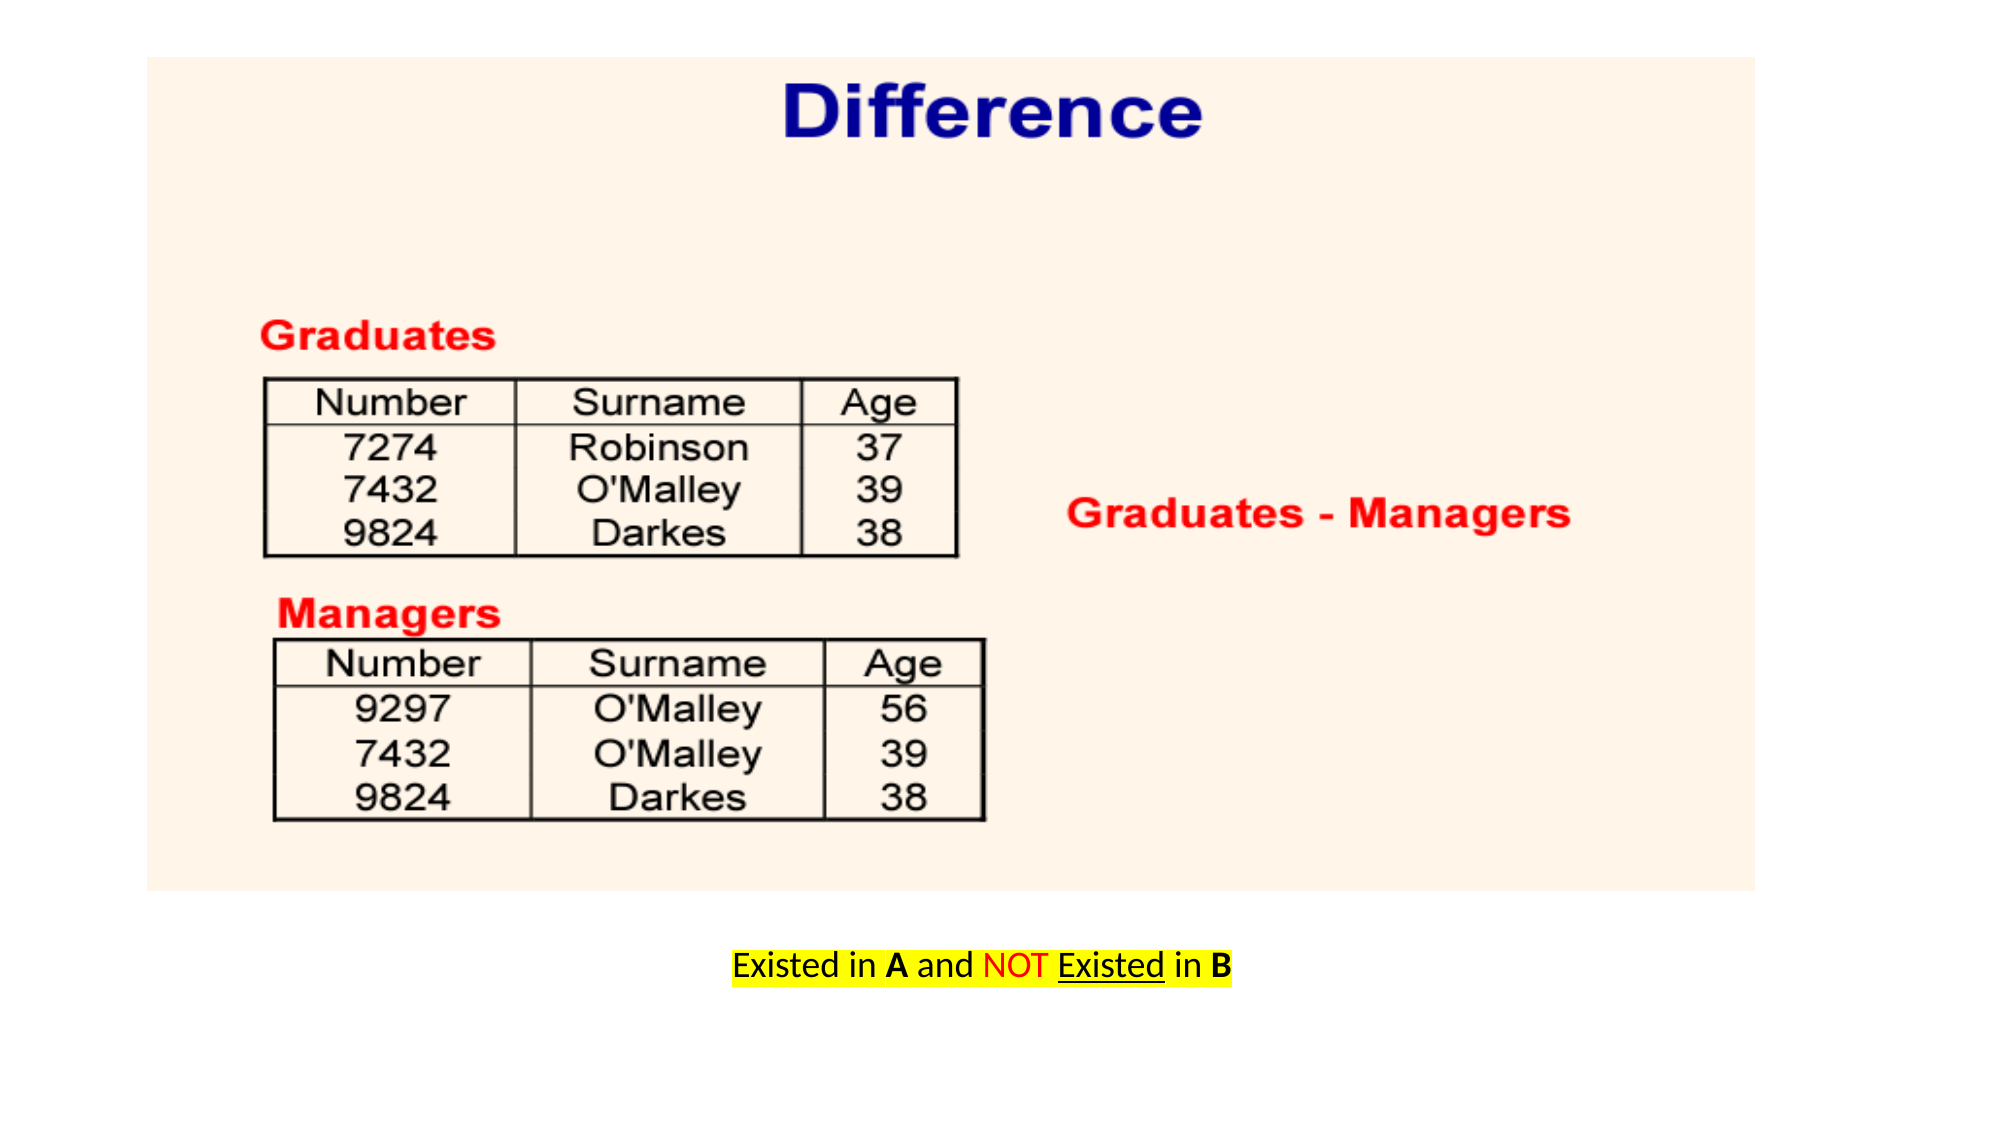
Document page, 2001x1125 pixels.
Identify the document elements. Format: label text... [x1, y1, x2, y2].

picture [147, 57, 1755, 891]
text_box Existed in A and NOT Existed in B [717, 932, 1247, 993]
